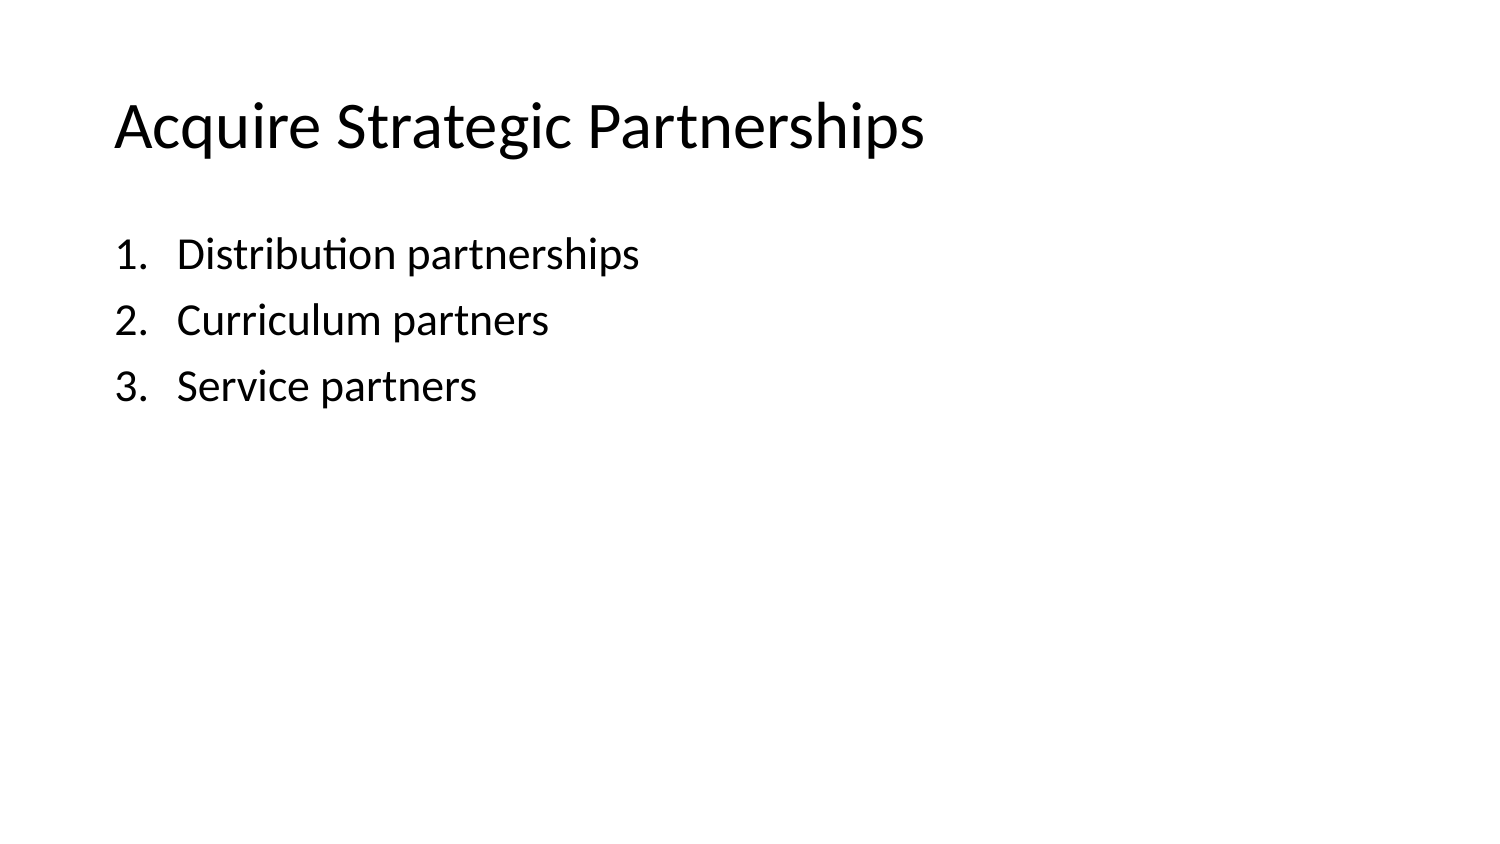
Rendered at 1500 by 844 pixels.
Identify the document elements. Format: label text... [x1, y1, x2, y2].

title Acquire Strategic Partnerships [103, 44, 1397, 208]
list Distribution partnerships Curriculum partners Service partners [103, 224, 1397, 760]
